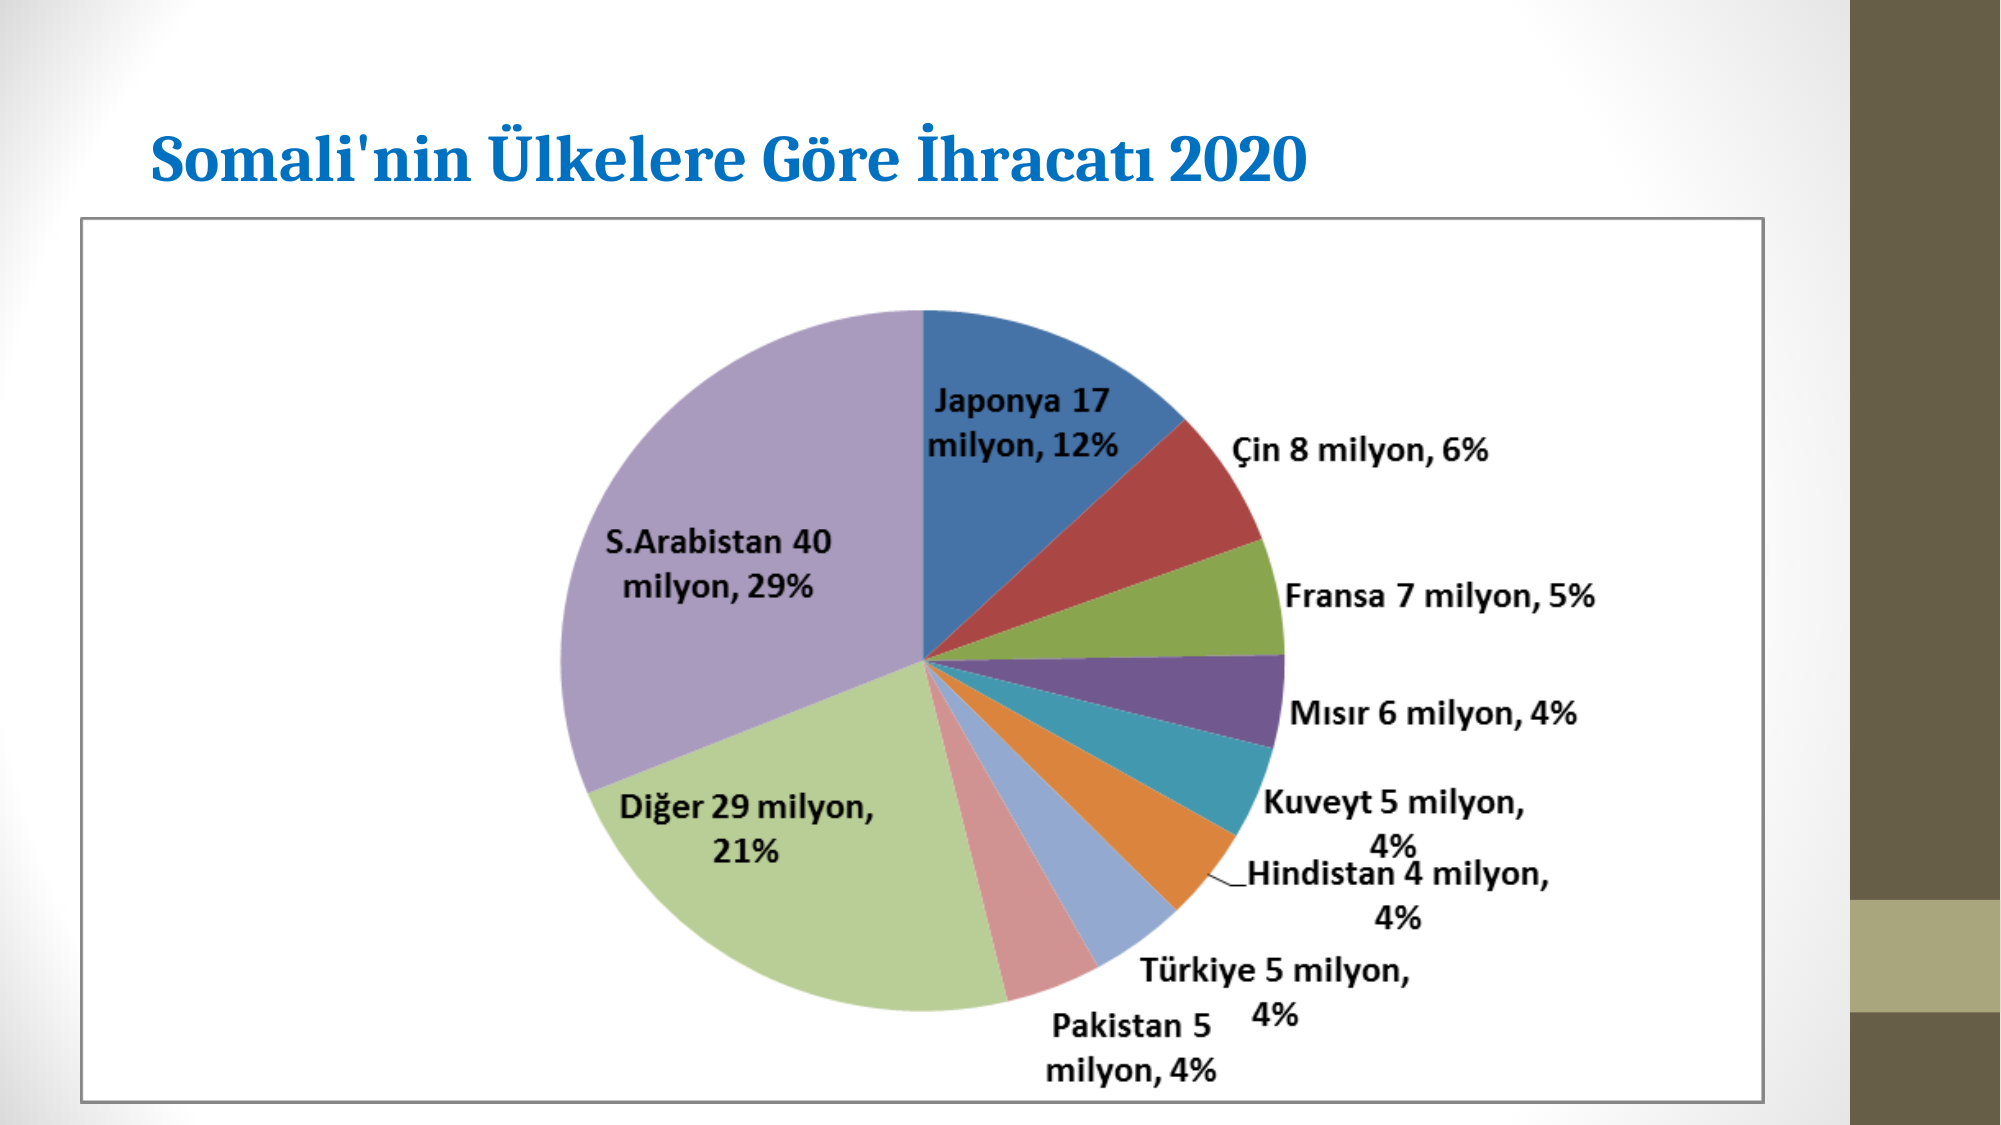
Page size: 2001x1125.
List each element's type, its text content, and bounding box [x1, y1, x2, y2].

title Somali'nin Ülkelere Göre İhracatı 2020 [137, 70, 1672, 217]
picture [0, 0, 1849, 1125]
